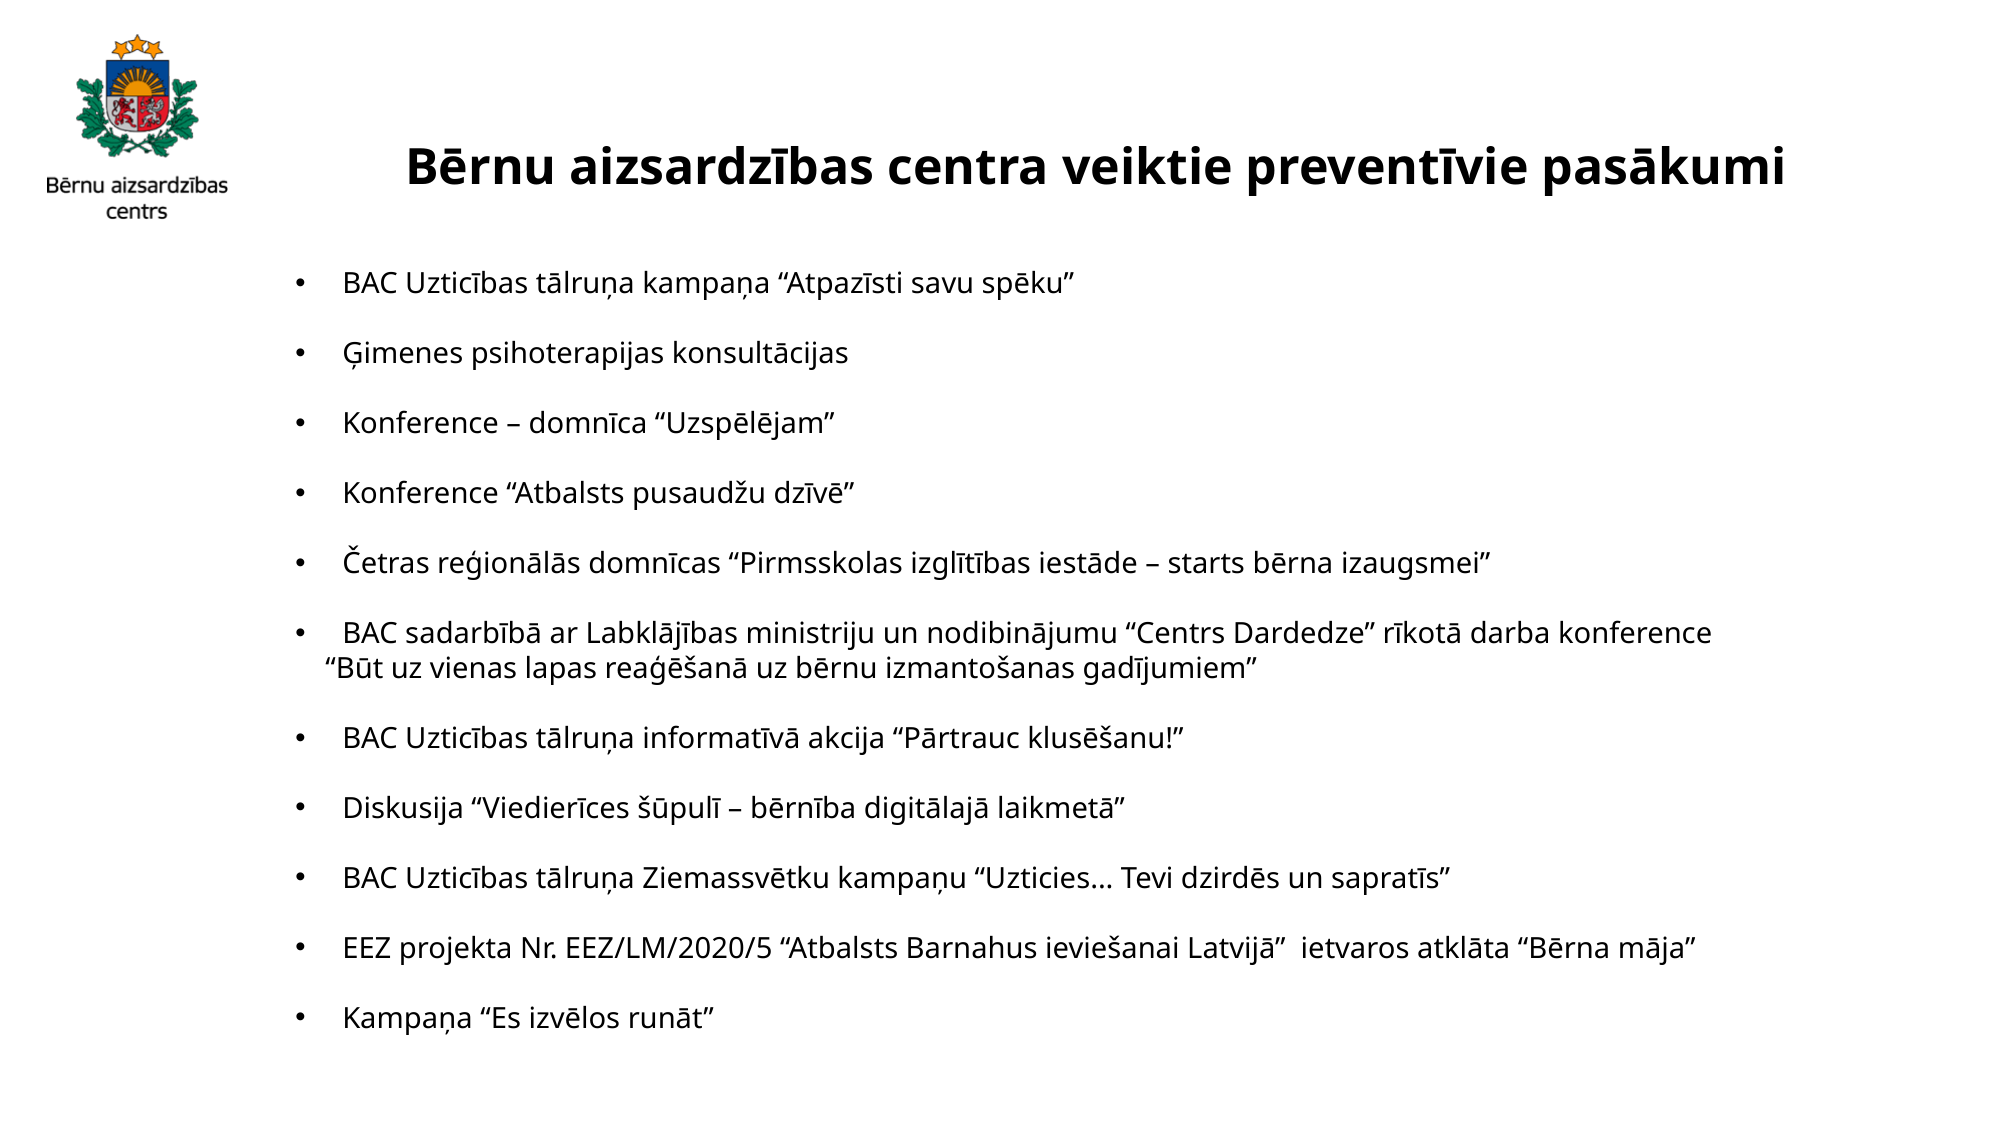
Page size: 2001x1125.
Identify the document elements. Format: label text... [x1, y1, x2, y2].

picture [47, 34, 228, 223]
text_box BAC Uzticības tālruņa kampaņa “Atpazīsti savu spēku” Ģimenes psihoterapijas konsultācijas Konference – domnīca “Uzspēlējam” Konference “Atbalsts pusaudžu dzīvē” Četras reģionālās domnīcas “Pirmsskolas izglītības iestāde – starts bērna izaugsmei” BAC sadarbībā ar Labklājības ministriju un nodibinājumu “Centrs Dardedze” rīkotā darba konference “Būt uz vienas lapas reaģēšanā uz bērnu izmantošanas gadījumiem” BAC Uzticības tālruņa informatīvā akcija “Pārtrauc klusēšanu!” Diskusija “Viedierīces šūpulī – bērnība digitālajā laikmetā” BAC Uzticības tālruņa Ziemassvētku kampaņu “Uzticies... Tevi dzirdēs un sapratīs” EEZ projekta Nr. EEZ/LM/2020/5 “Atbalsts Barnahus ieviešanai Latvijā” ietvaros atklāta “Bērna māja” Kampaņa “Es izvēlos runāt” [280, 257, 1978, 1042]
title Bērnu aizsardzības centra veiktie preventīvie pasākumi [330, 59, 1863, 257]
